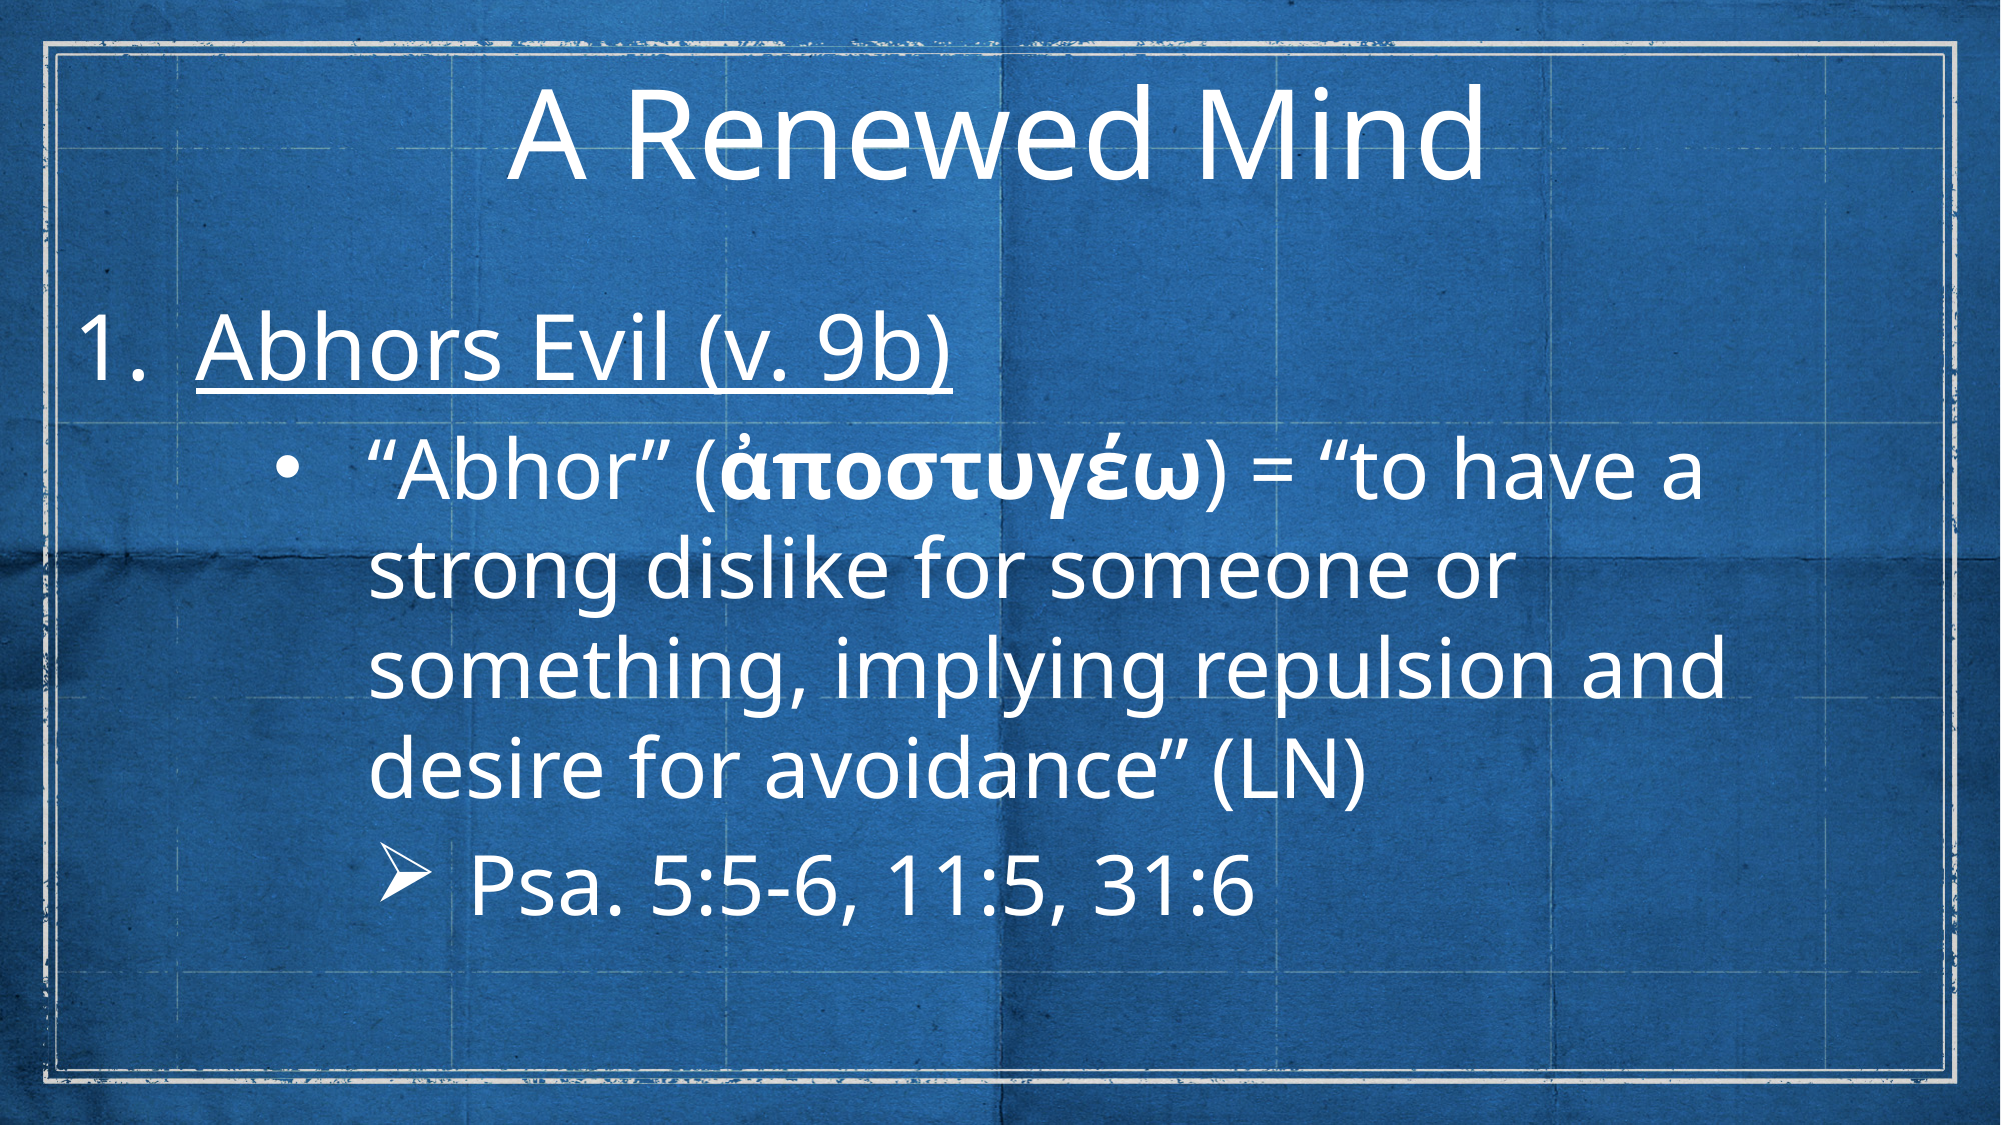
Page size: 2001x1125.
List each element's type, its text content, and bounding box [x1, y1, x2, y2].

text_box A Renewed Mind [48, 47, 1952, 200]
text_box Abhors Evil (v. 9b) “Abhor” (ἀποστυγέω) = “to have a strong dislike for someone or something, implying repulsion and desire for avoidance” (LN) Psa. 5:5-6, 11:5, 31:6 [59, 281, 1935, 1064]
picture [0, 0, 2001, 1125]
